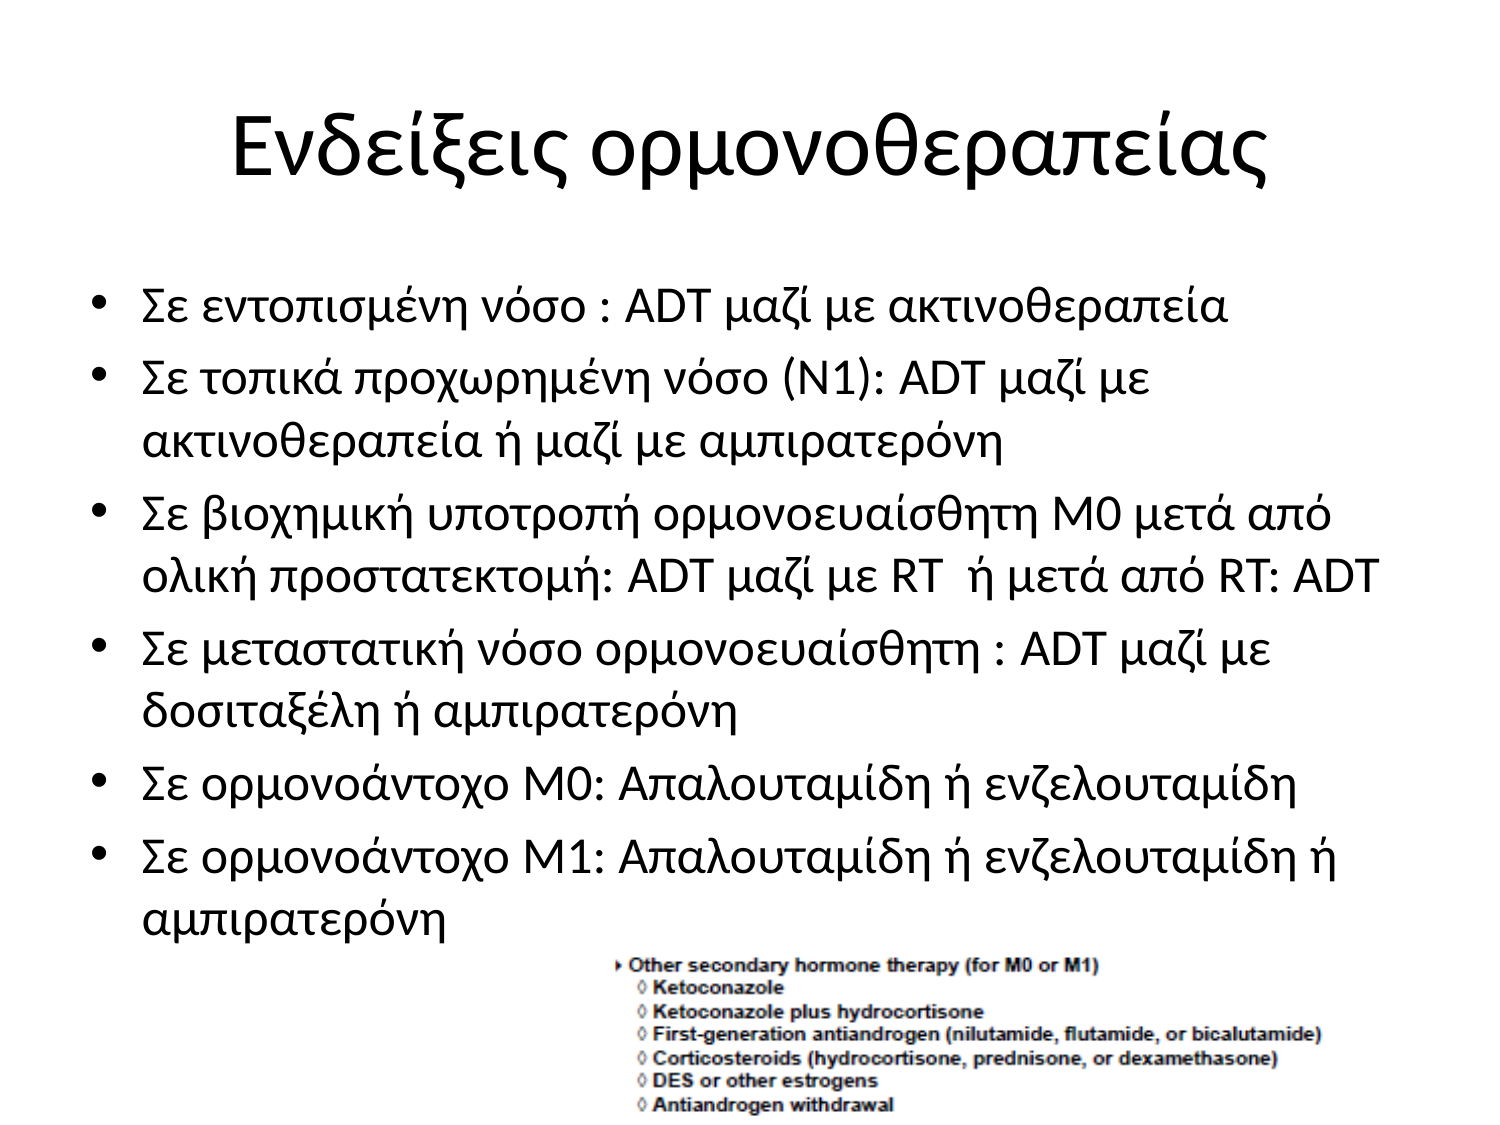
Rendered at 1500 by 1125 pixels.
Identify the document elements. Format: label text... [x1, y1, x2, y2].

title Ενδείξεις ορμονοθεραπείας [75, 45, 1425, 233]
list Σε εντοπισμένη νόσο : ADT μαζί με ακτινοθεραπεία Σε τοπικά προχωρημένη νόσο (Ν1): ADT μαζί με ακτινοθεραπεία ή μαζί με αμπιρατερόνη Σε βιοχημική υποτροπή ορμονοευαίσθητη Μ0 μετά από ολική προστατεκτομή: ADT μαζί με RT ή μετά από RT: ADT Σε μεταστατική νόσο ορμονοευαίσθητη : ADT μαζί με δοσιταξέλη ή αμπιρατερόνη Σε ορμονοάντοχο Μ0: Απαλουταμίδη ή ενζελουταμίδη Σε ορμονοάντοχο Μ1: Απαλουταμίδη ή ενζελουταμίδη ή αμπιρατερόνη [75, 262, 1425, 1005]
picture [608, 951, 1347, 1118]
